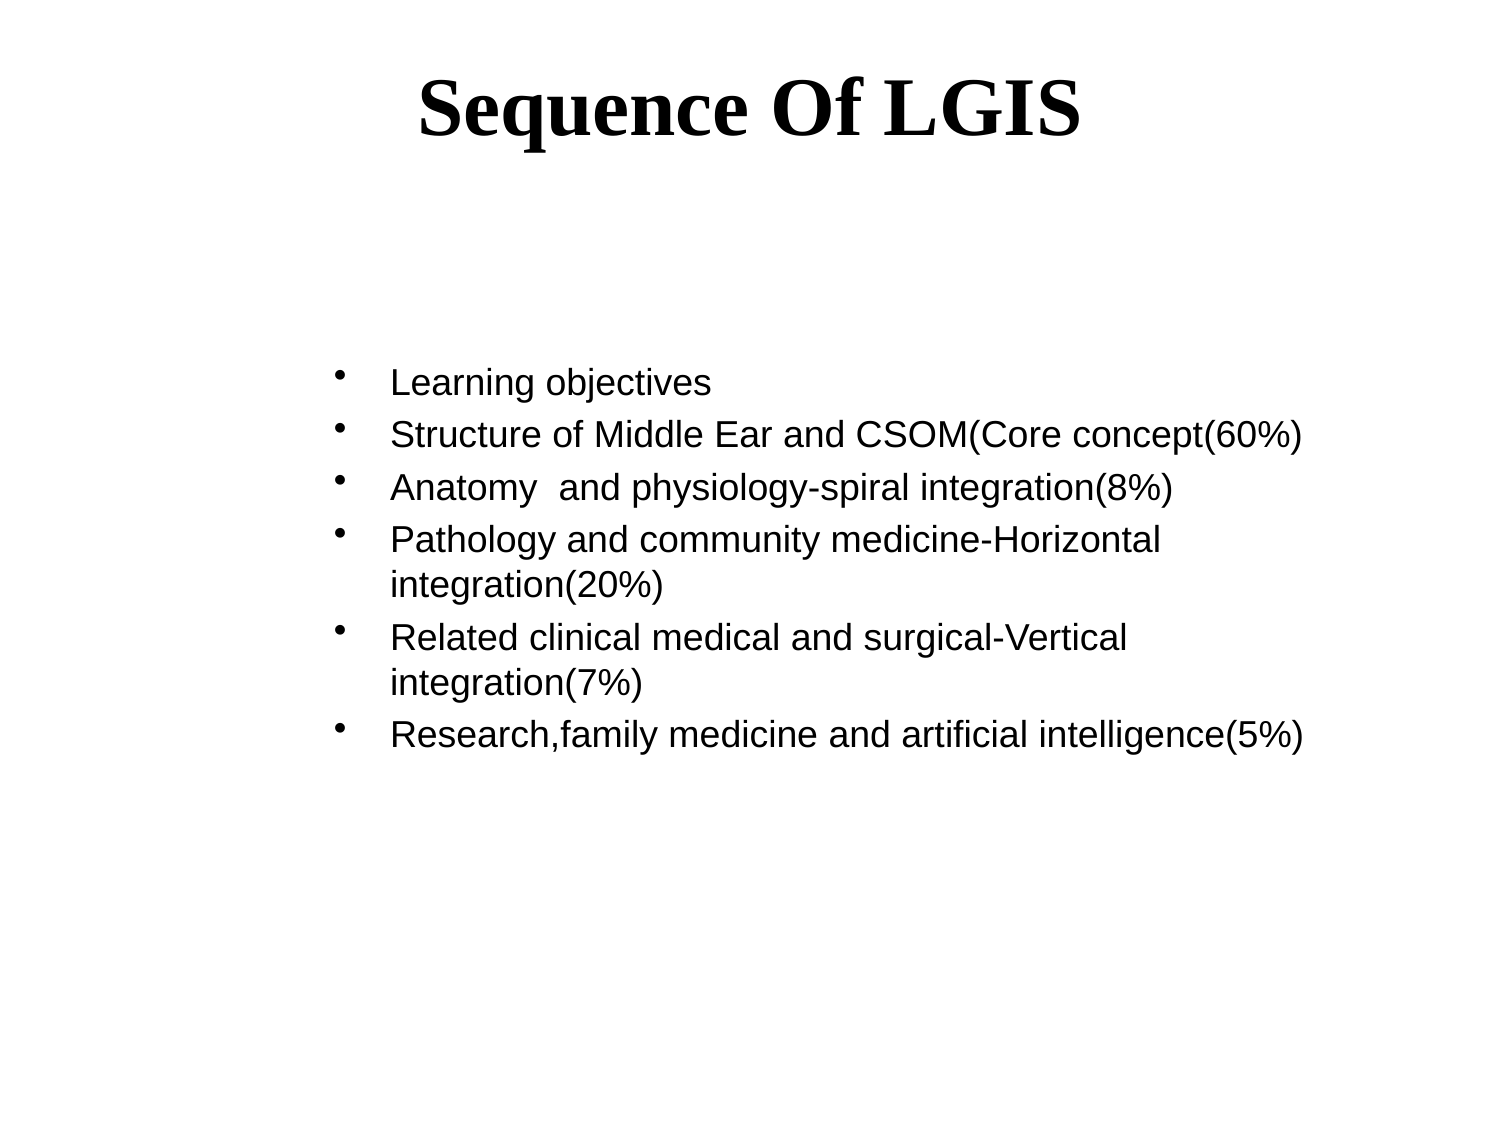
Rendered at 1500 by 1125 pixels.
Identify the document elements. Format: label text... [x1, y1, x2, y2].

list Learning objectives Structure of Middle Ear and CSOM(Core concept(60%) Anatomy and physiology-spiral integration(8%) Pathology and community medicine-Horizontal integration(20%) Related clinical medical and surgical-Vertical integration(7%) Research,family medicine and artificial intelligence(5%) [318, 349, 1401, 971]
title Sequence Of LGIS [74, 44, 1426, 233]
